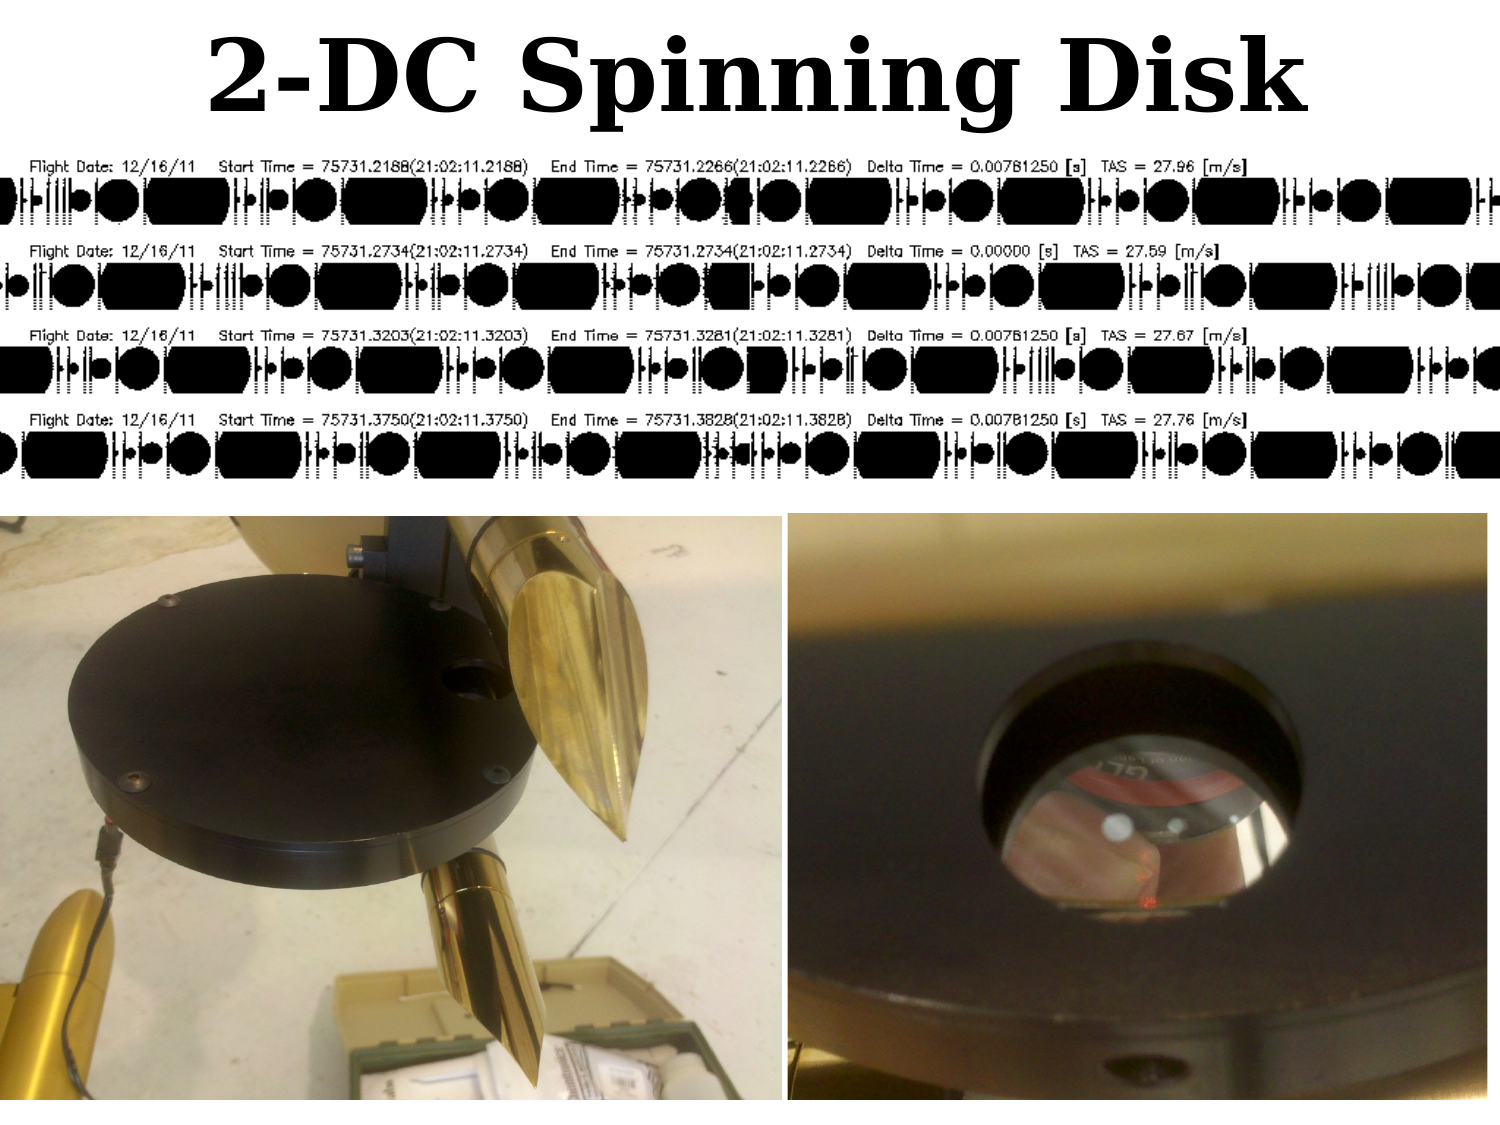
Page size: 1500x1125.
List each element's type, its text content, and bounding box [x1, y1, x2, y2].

picture [0, 515, 782, 1101]
text_box 2-DC Spinning Disk [187, 12, 1325, 135]
picture [787, 513, 1488, 1101]
picture [0, 137, 1500, 490]
